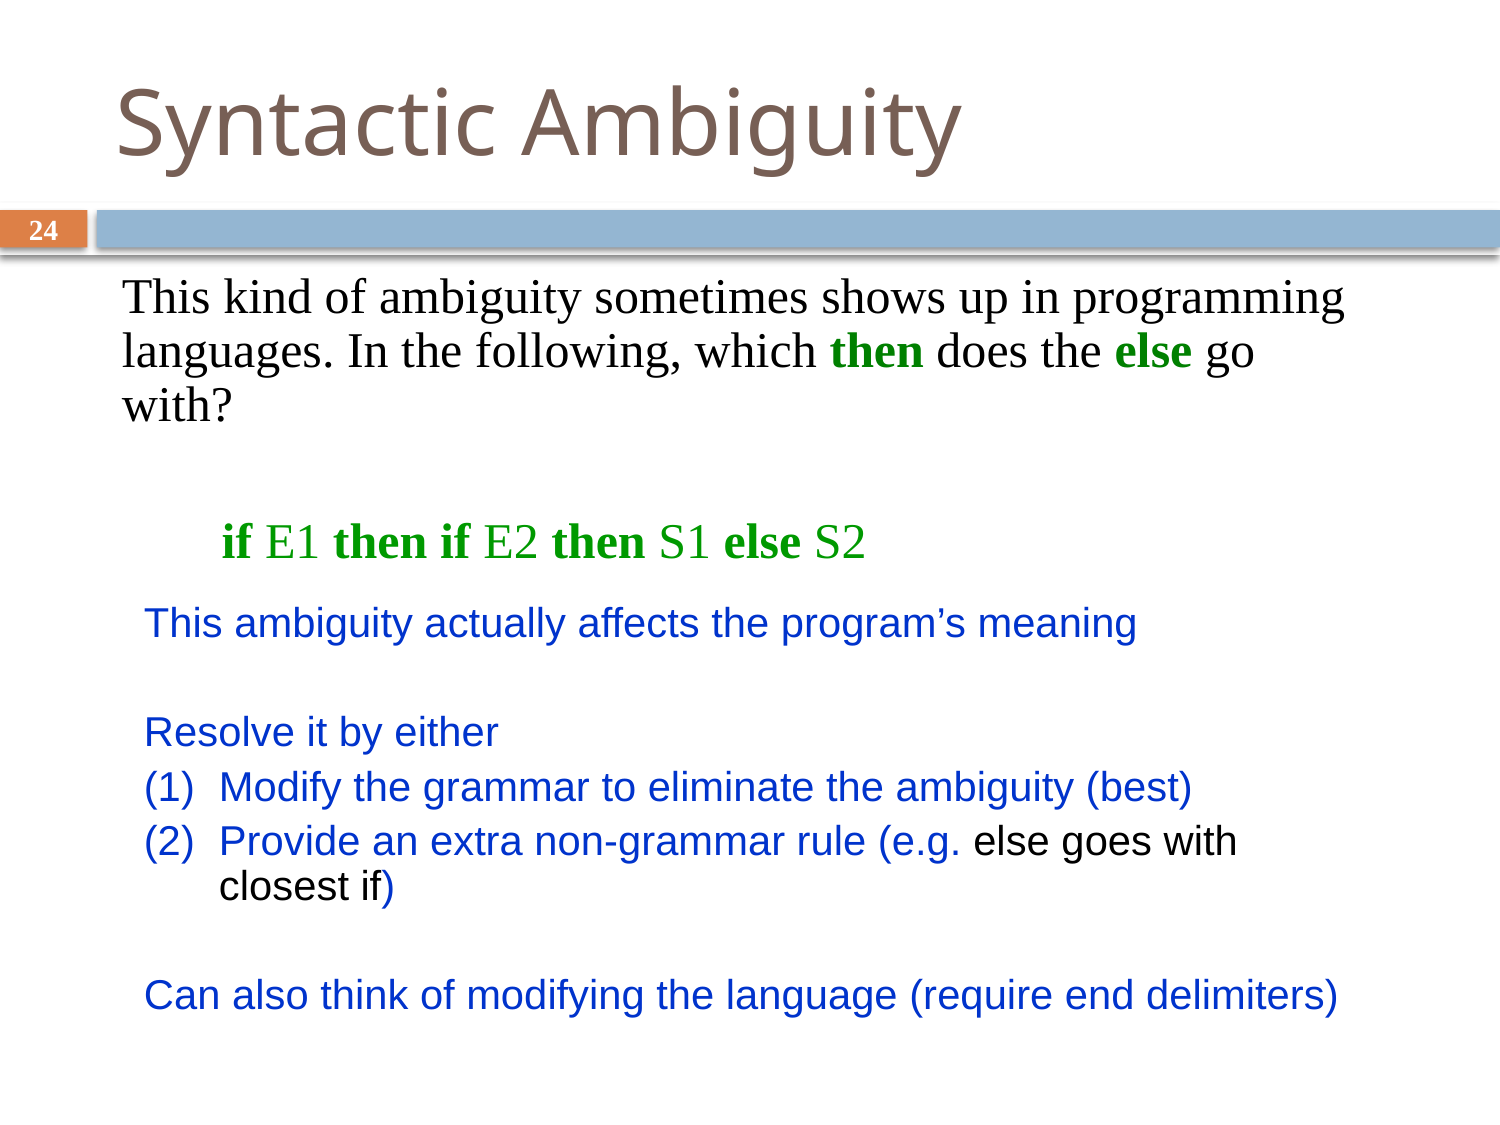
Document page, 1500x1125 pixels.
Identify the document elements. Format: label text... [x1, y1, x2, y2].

text_box This ambiguity actually affects the program’s meaning Resolve it by either Modify the grammar to eliminate the ambiguity (best) Provide an extra non-grammar rule (e.g. else goes with closest if) Can also think of modifying the language (require end delimiters) [137, 602, 1350, 1063]
list This kind of ambiguity sometimes shows up in programming languages. In the following, which then does the else go with? if E1 then if E2 then S1 else S2 [100, 262, 1400, 1000]
title Syntactic Ambiguity [100, 37, 1438, 200]
slide_number 24 [0, 208, 88, 249]
